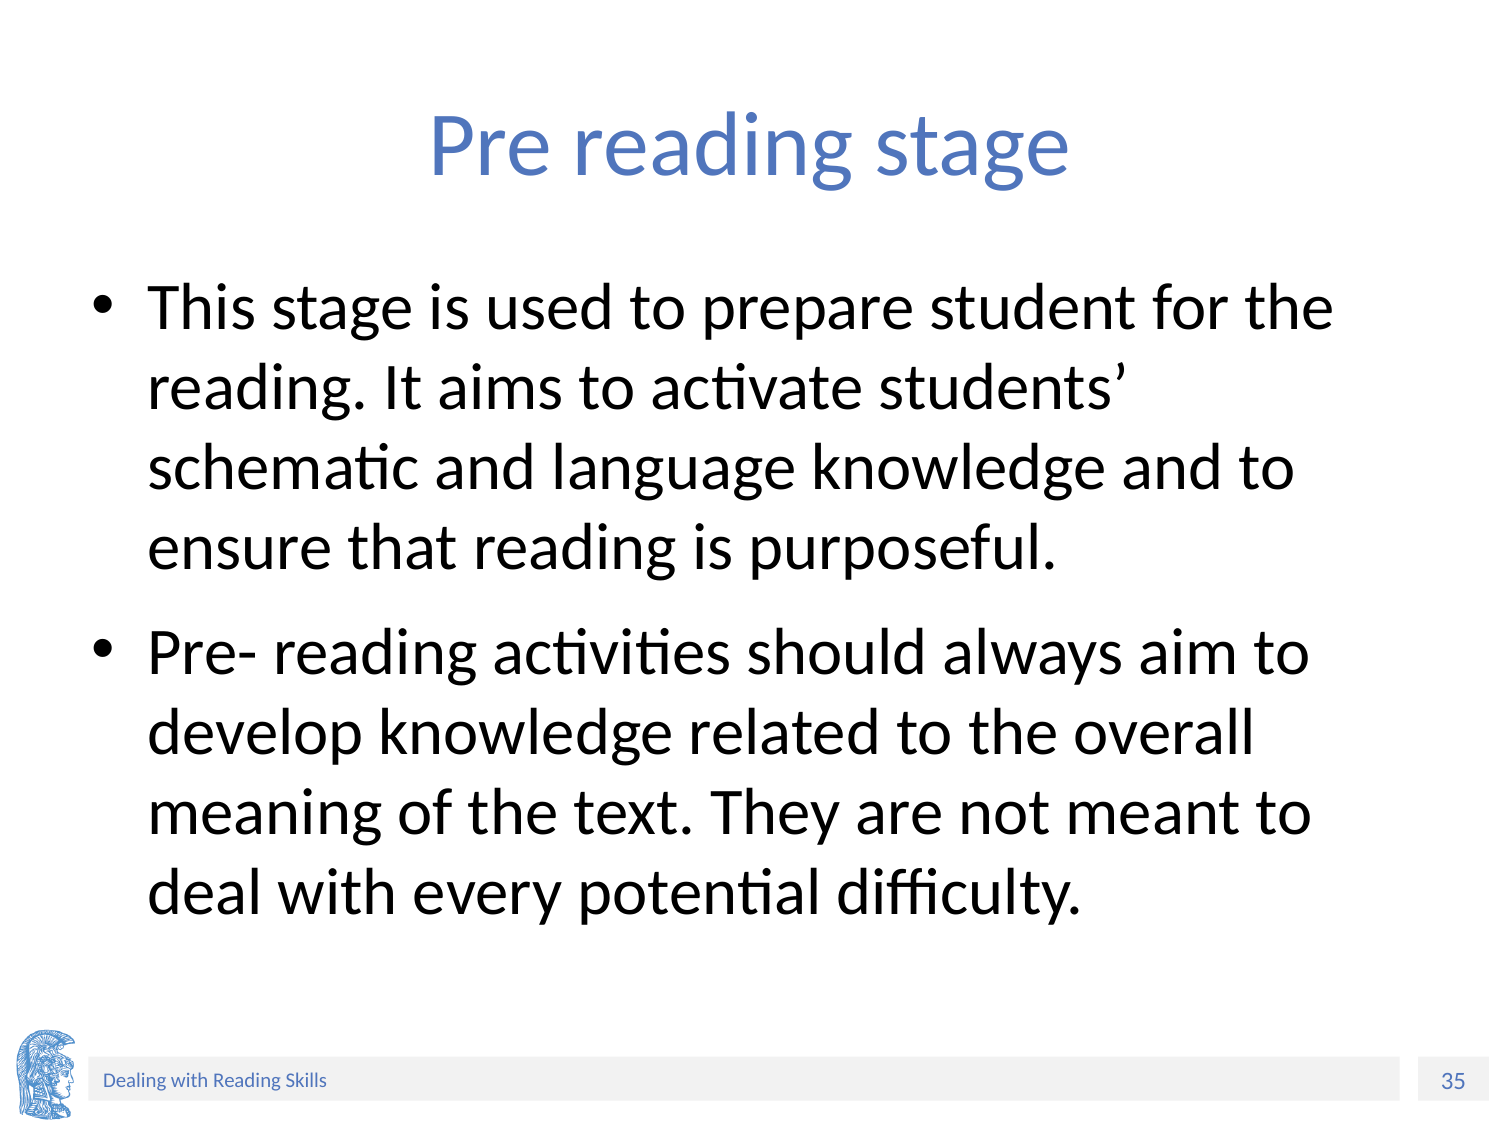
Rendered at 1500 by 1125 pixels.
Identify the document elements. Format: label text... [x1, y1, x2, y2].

picture [9, 1026, 81, 1120]
list This stage is used to prepare student for the reading. It aims to activate students’ schematic and language knowledge and to ensure that reading is purposeful. Pre- reading activities should always aim to develop knowledge related to the overall meaning of the text. They are not meant to deal with every potential difficulty. [76, 255, 1427, 998]
title Pre reading stage [75, 45, 1425, 233]
